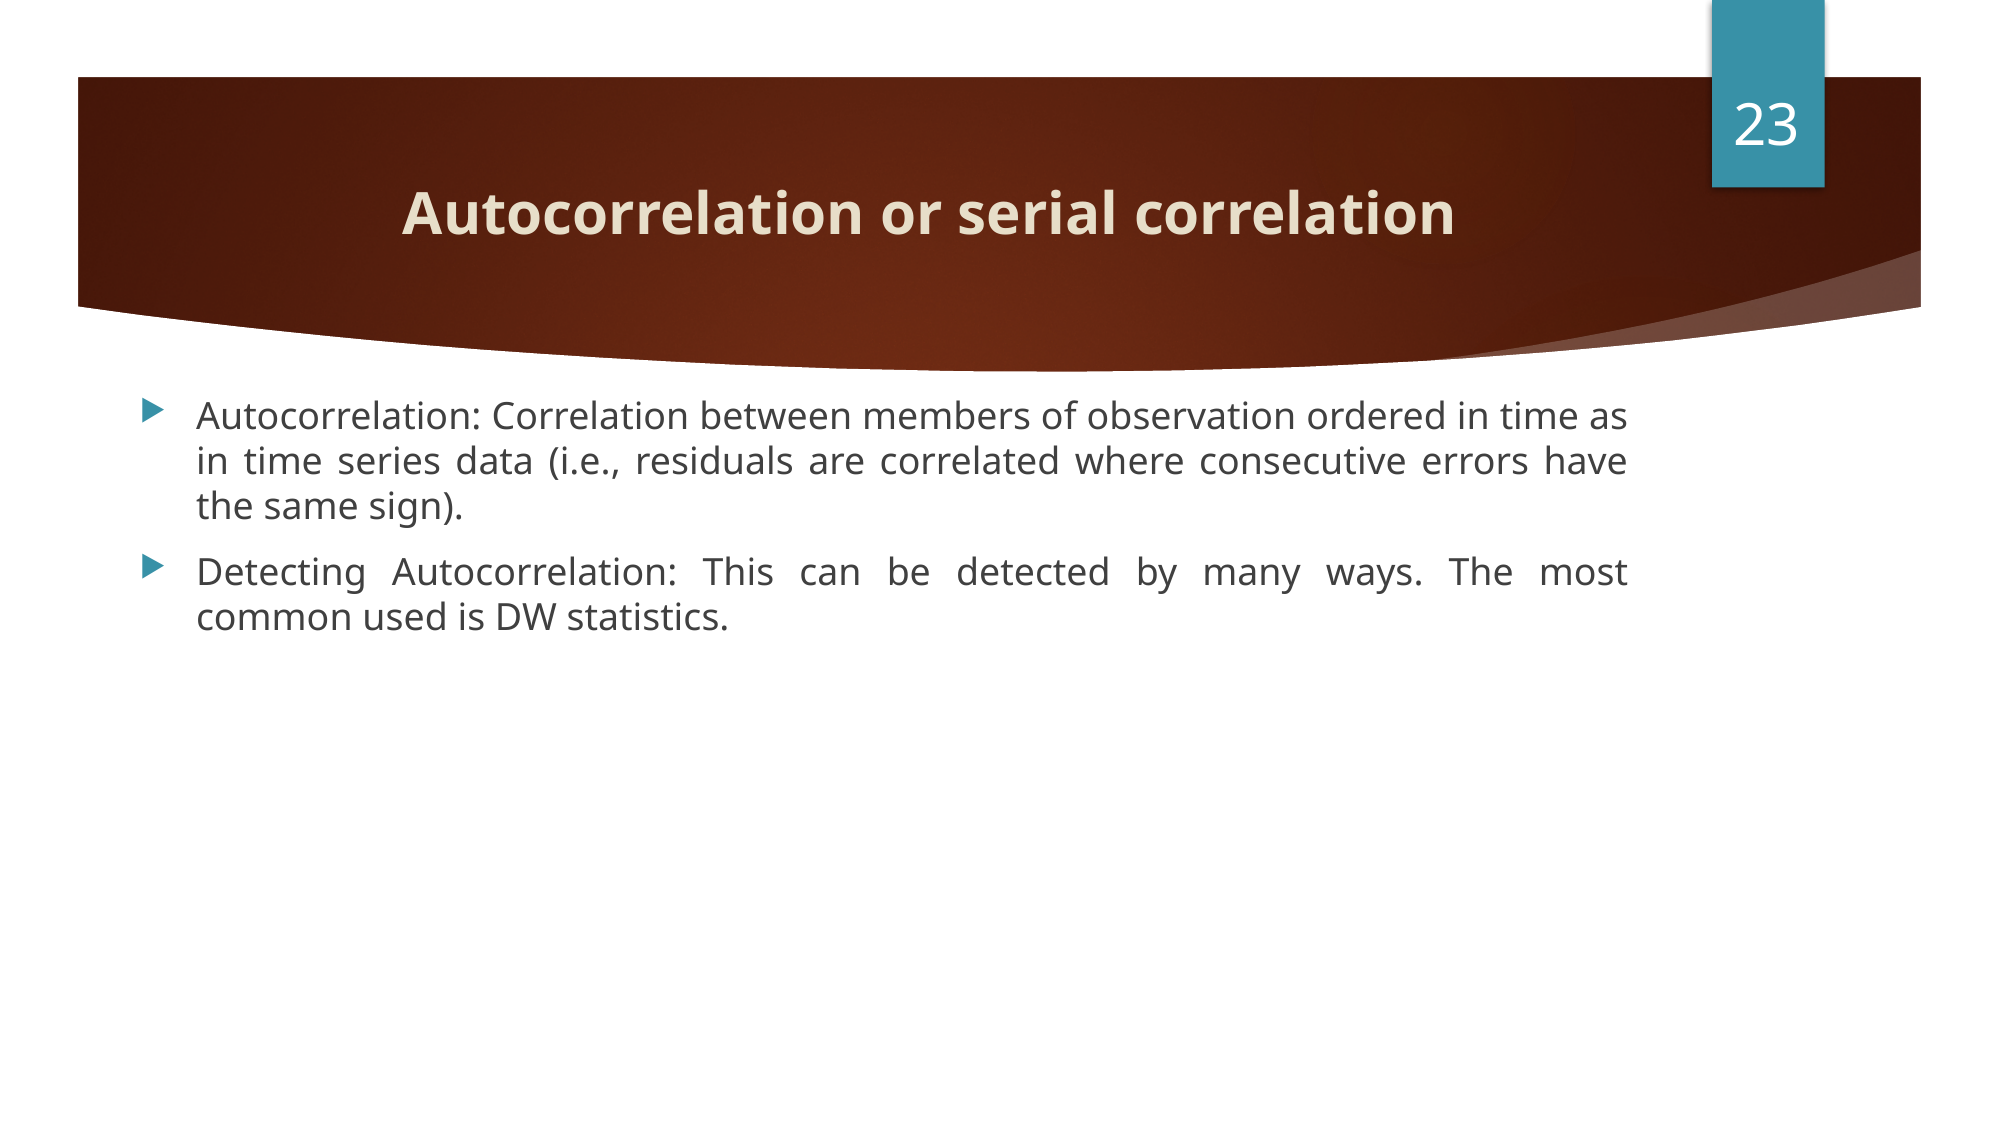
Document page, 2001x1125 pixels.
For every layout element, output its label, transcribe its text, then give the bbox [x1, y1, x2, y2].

list Autocorrelation: Correlation between members of observation ordered in time as in time series data (i.e., residuals are correlated where consecutive errors have the same sign). Detecting Autocorrelation: This can be detected by many ways. The most common used is DW statistics. [124, 384, 1645, 1025]
title Autocorrelation or serial correlation [387, 152, 1554, 270]
slide_number 23 [1698, 48, 1836, 175]
